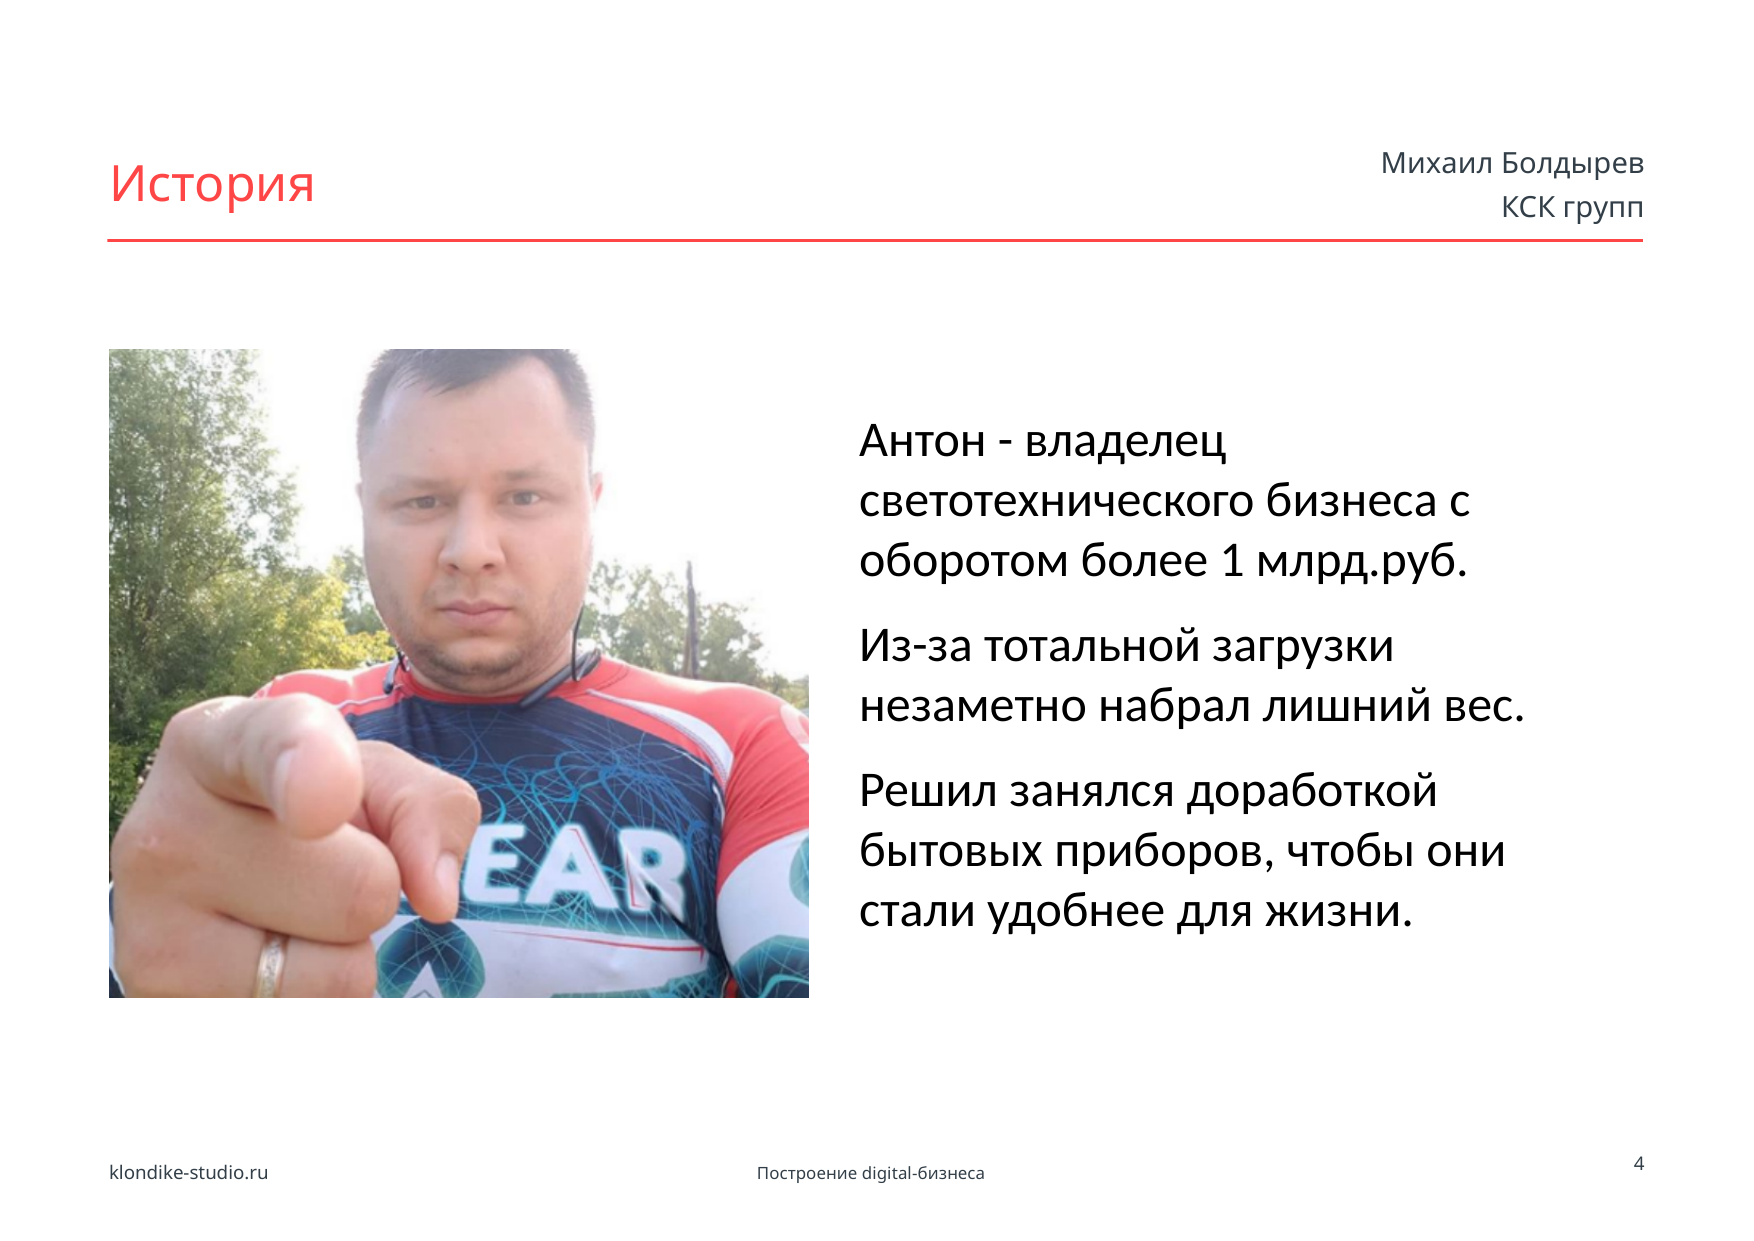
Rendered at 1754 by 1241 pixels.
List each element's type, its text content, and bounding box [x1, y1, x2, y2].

picture [109, 349, 809, 999]
list Михаил Болдырев КСК групп [1243, 135, 1645, 183]
text_box Антон - владелец светотехнического бизнеса c оборотом более 1 млрд.руб. Из-за тотальной загрузки незаметно набрал лишний вес. Решил занялся доработкой бытовых приборов, чтобы они стали удобнее для жизни. [844, 398, 1642, 944]
text_box Построение digital-бизнеса [487, 1163, 1255, 1187]
title История [109, 153, 1291, 260]
list klondike-studio.ru [109, 1151, 405, 1199]
slide_number 4 [1538, 1151, 1645, 1199]
